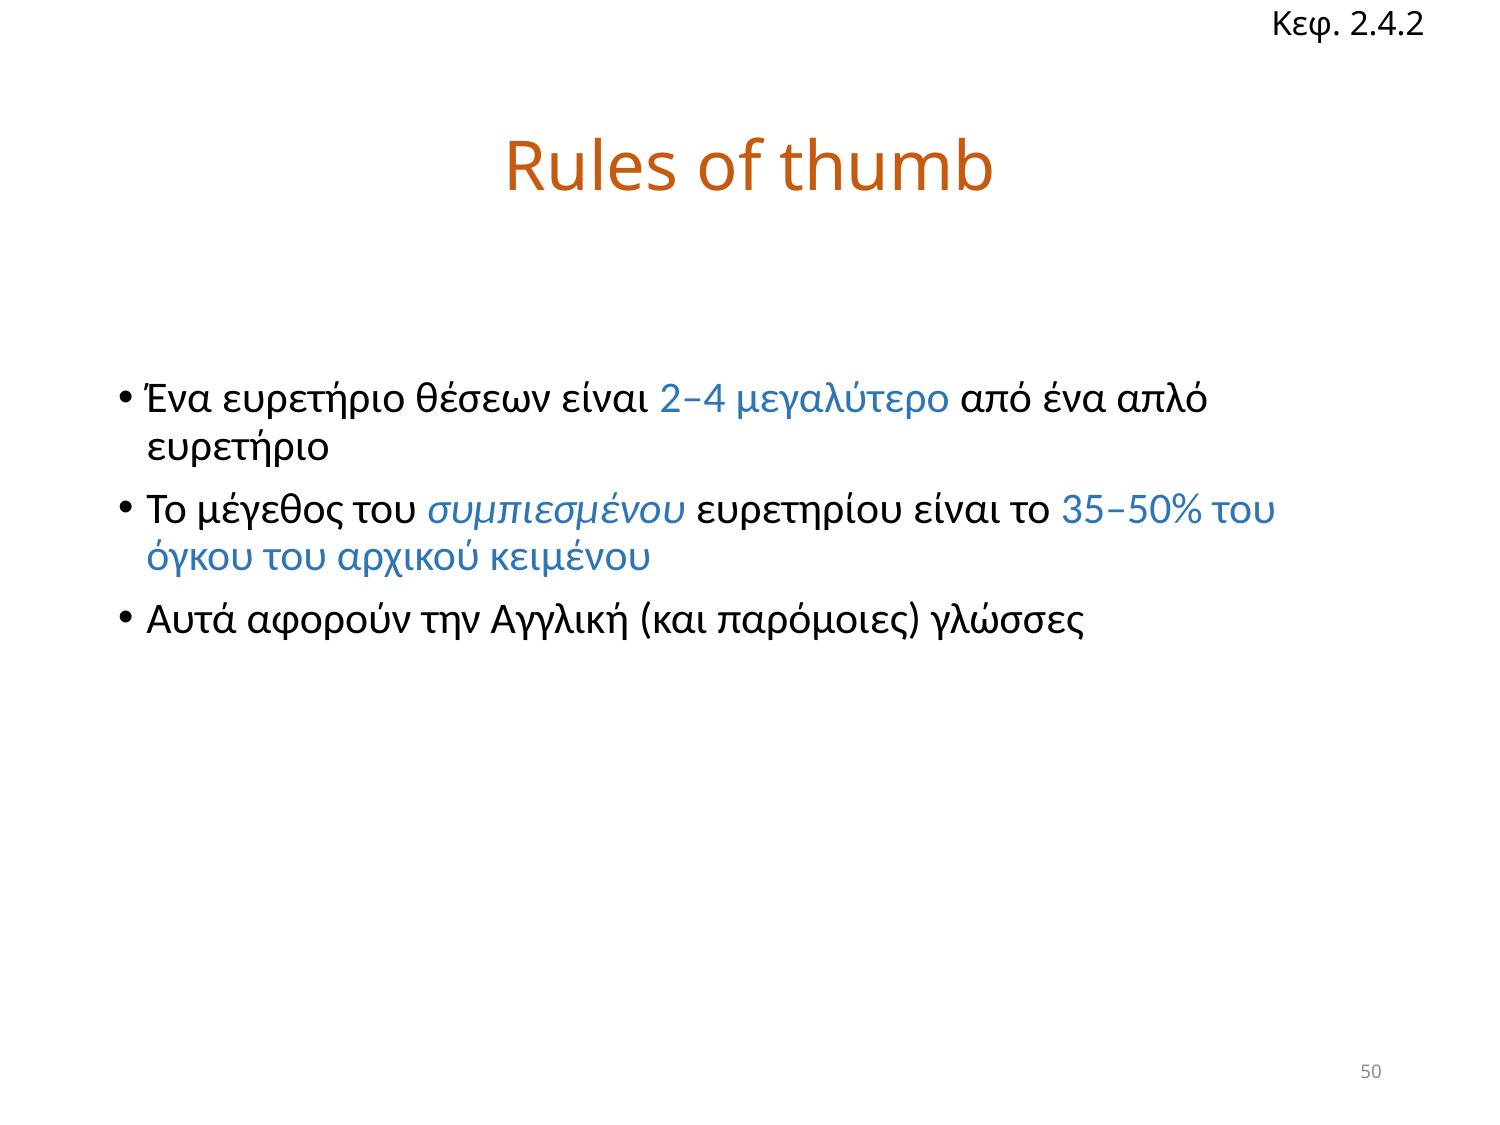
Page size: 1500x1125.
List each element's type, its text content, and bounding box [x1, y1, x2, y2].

list Ένα ευρετήριο θέσεων είναι 2–4 μεγαλύτερο από ένα απλό ευρετήριο Το μέγεθος του συμπιεσμένου ευρετηρίου είναι το 35–50% του όγκου του αρχικού κειμένου Αυτά αφορούν την Αγγλική (και παρόμοιες) γλώσσες [103, 299, 1397, 1014]
slide_number 50 [1059, 1042, 1397, 1103]
title Rules of thumb [103, 59, 1397, 278]
text_box Κεφ. 2.4.2 [1256, 0, 1440, 50]
